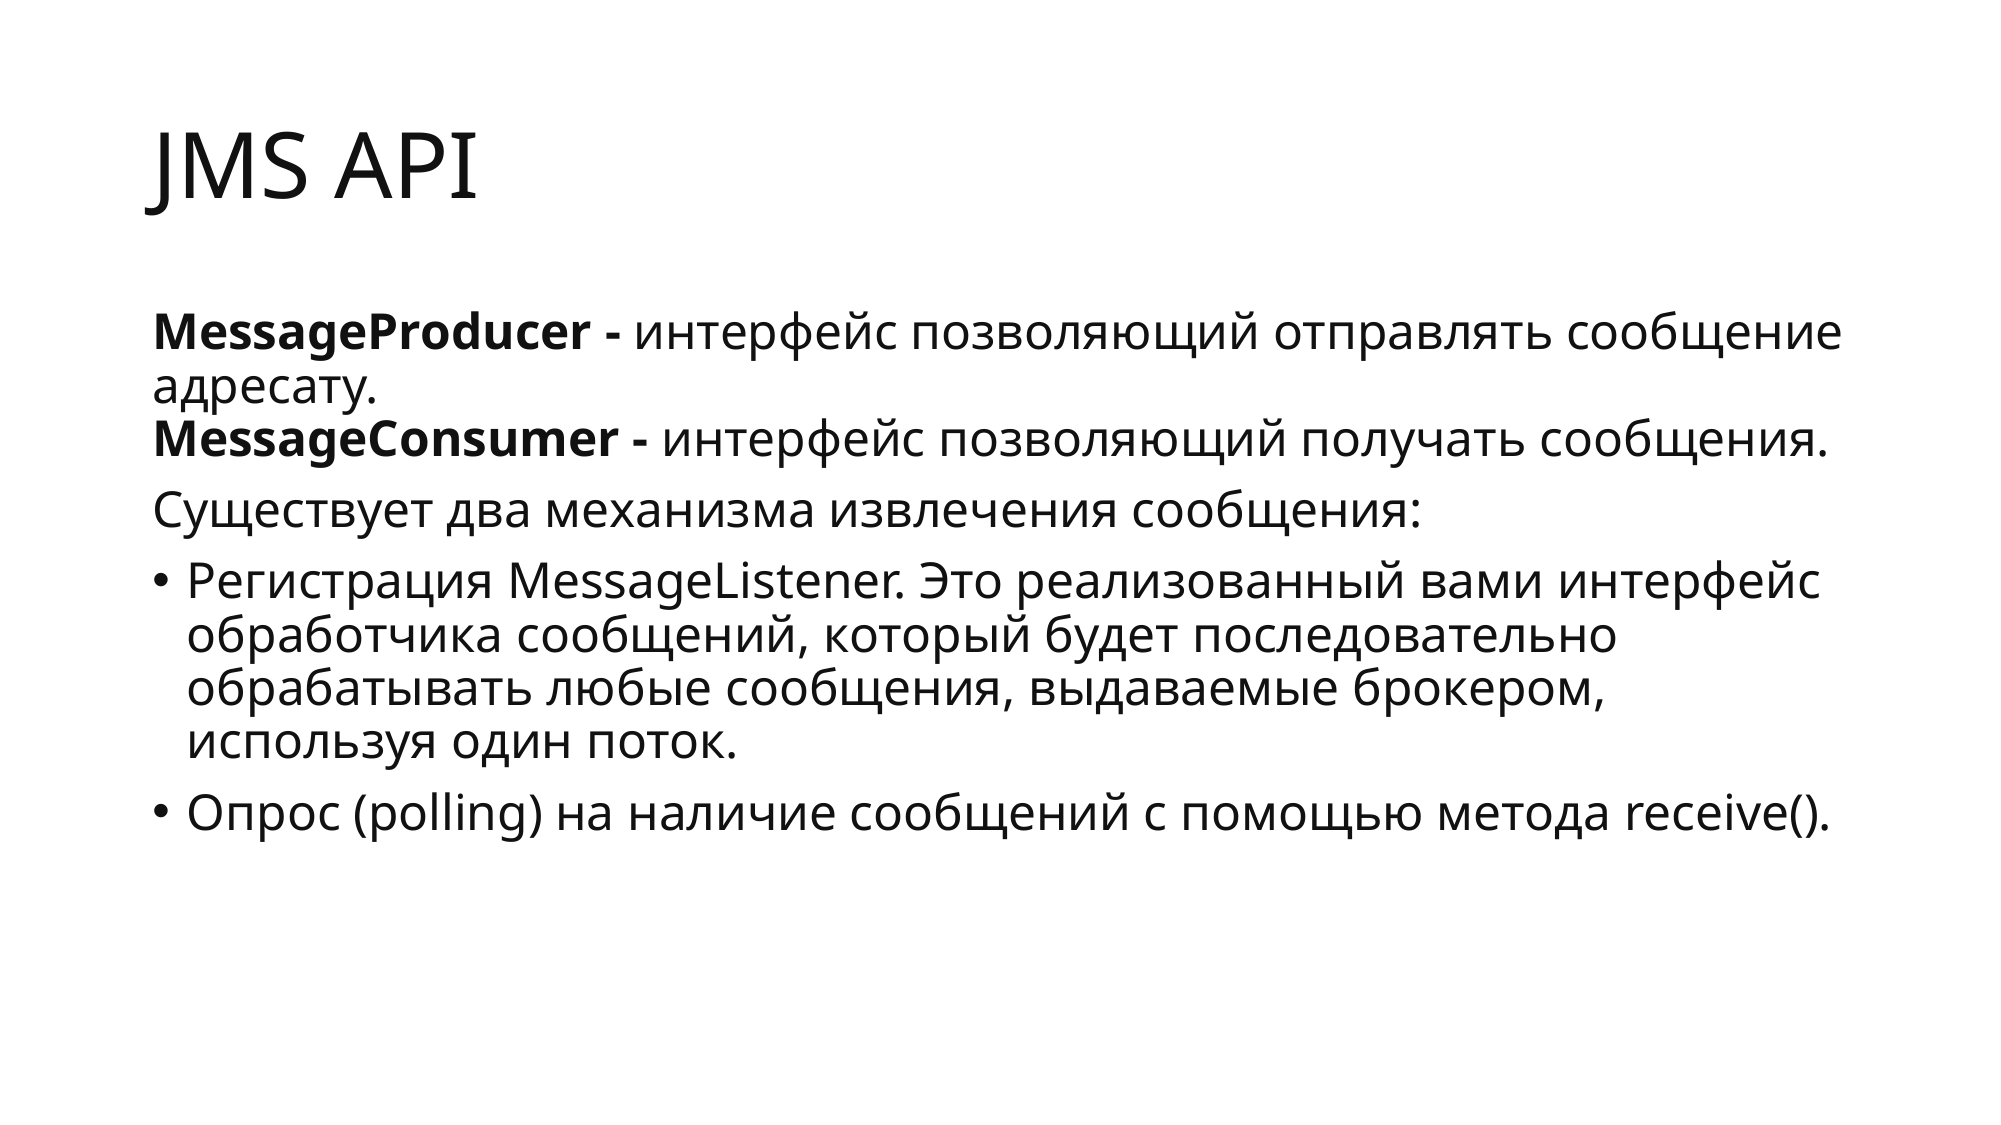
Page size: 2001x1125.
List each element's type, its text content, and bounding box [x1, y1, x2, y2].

title JMS API [137, 59, 1863, 278]
list MessageProducer - интерфейс позволяющий отправлять сообщение адресату. MessageConsumer - интерфейс позволяющий получать сообщения. Существует два механизма извлечения сообщения: Регистрация MessageListener. Это реализованный вами интерфейс обработчика сообщений, который будет последовательно обрабатывать любые сообщения, выдаваемые брокером, используя один поток. Опрос (polling) на наличие сообщений с помощью метода receive(). [137, 299, 1863, 1014]
